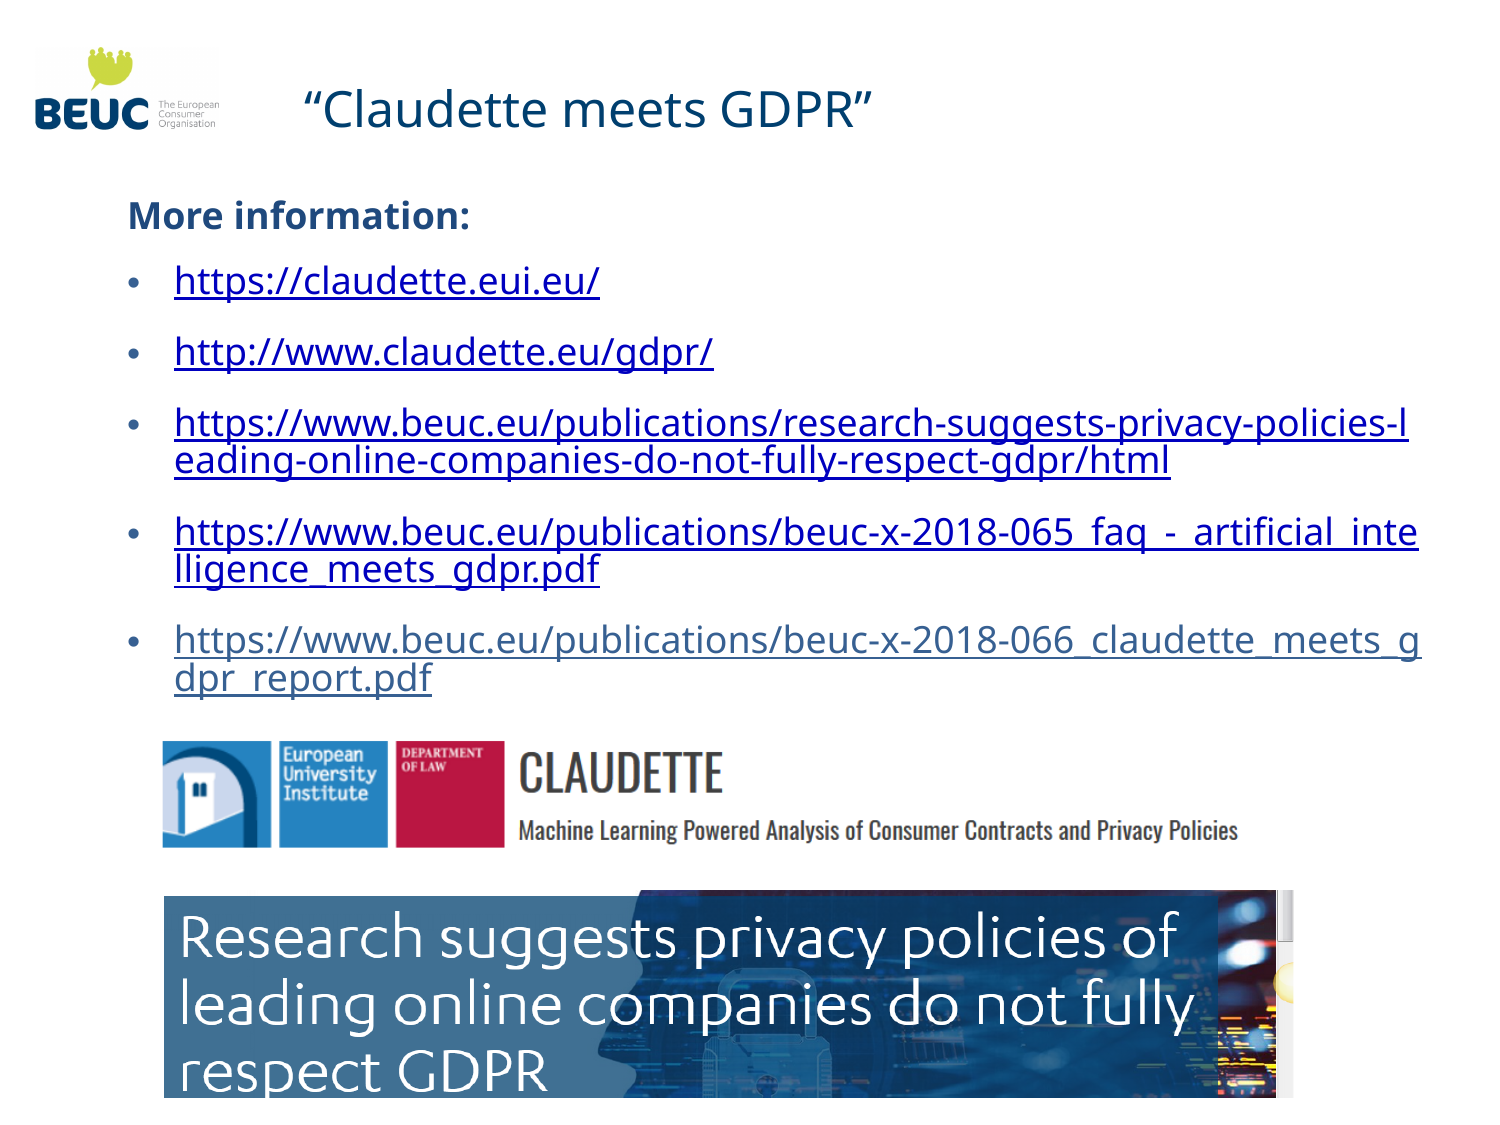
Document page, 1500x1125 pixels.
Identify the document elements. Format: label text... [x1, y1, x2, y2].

picture [160, 889, 1294, 1098]
list More information: https://claudette.eui.eu/ http://www.claudette.eu/gdpr/ https://www.beuc.eu/publications/research-suggests-privacy-policies-leading-online-companies-do-not-fully-respect-gdpr/html https://www.beuc.eu/publications/beuc-x-2018-065_faq_-_artificial_intelligence_meets_gdpr.pdf https://www.beuc.eu/publications/beuc-x-2018-066_claudette_meets_gdpr_report.pdf [112, 184, 1441, 1035]
title “Claudette meets GDPR” [289, 31, 1388, 184]
picture [35, 46, 219, 131]
picture [147, 703, 1294, 883]
